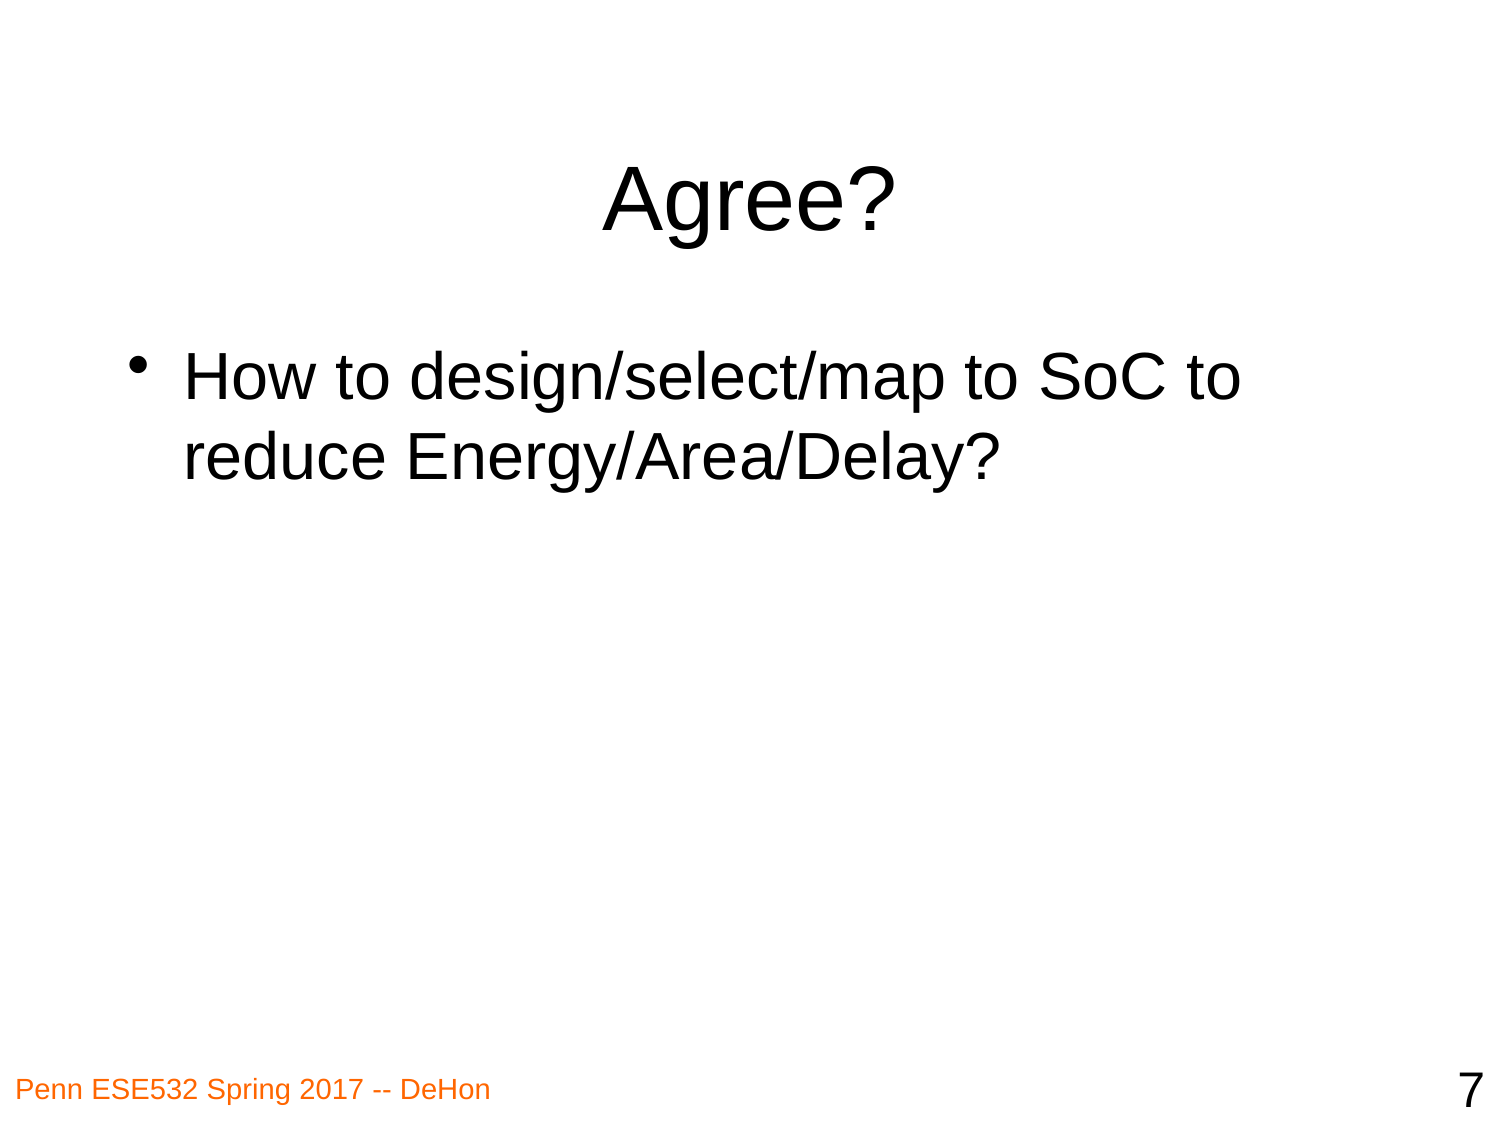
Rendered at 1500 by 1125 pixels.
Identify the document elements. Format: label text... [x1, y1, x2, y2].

slide_number 7 [1187, 1049, 1500, 1125]
slide_number Penn ESE532 Spring 2017 -- DeHon [0, 1062, 576, 1125]
list How to design/select/map to SoC to reduce Energy/Area/Delay? [112, 324, 1388, 1001]
title Agree? [112, 99, 1388, 288]
